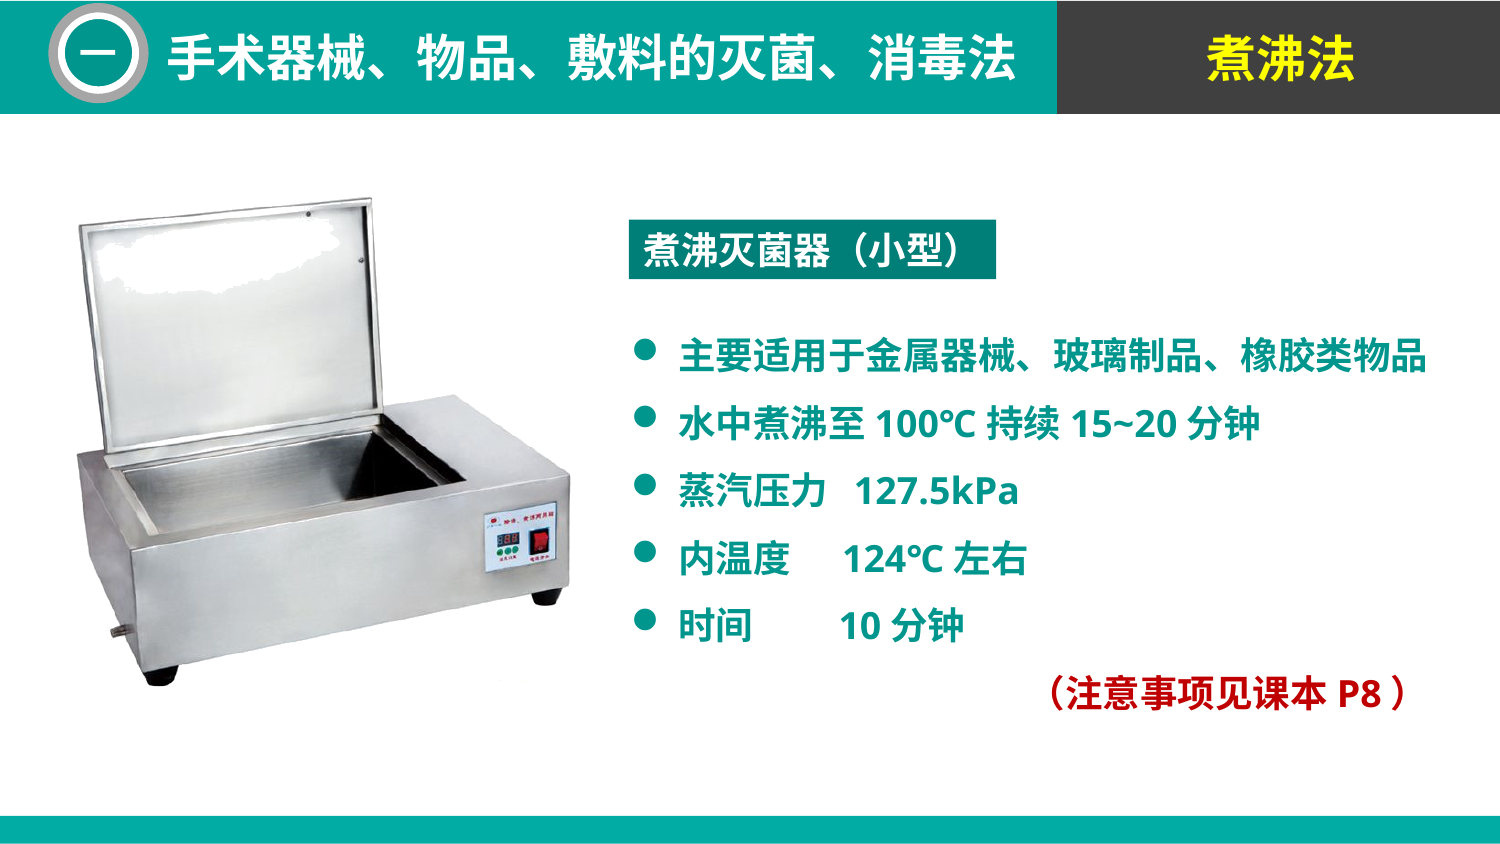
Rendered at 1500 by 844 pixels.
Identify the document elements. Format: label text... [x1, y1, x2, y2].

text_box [52, 7, 145, 99]
text_box [0, 0, 1056, 116]
text_box 煮沸灭菌器（小型） [628, 219, 997, 280]
picture [49, 185, 599, 697]
text_box 手术器械、物品、敷料的灭菌、消毒法 [152, 19, 1032, 95]
text_box 主要适用于金属器械、玻璃制品、橡胶类物品 水中煮沸至100℃持续15~20分钟 蒸汽压力 127.5kPa 内温度 124℃左右 时间 10分钟 （注意事项见课本P8） [616, 302, 1444, 722]
text_box [0, 814, 1500, 844]
text_box 煮沸法 [1055, 0, 1500, 116]
